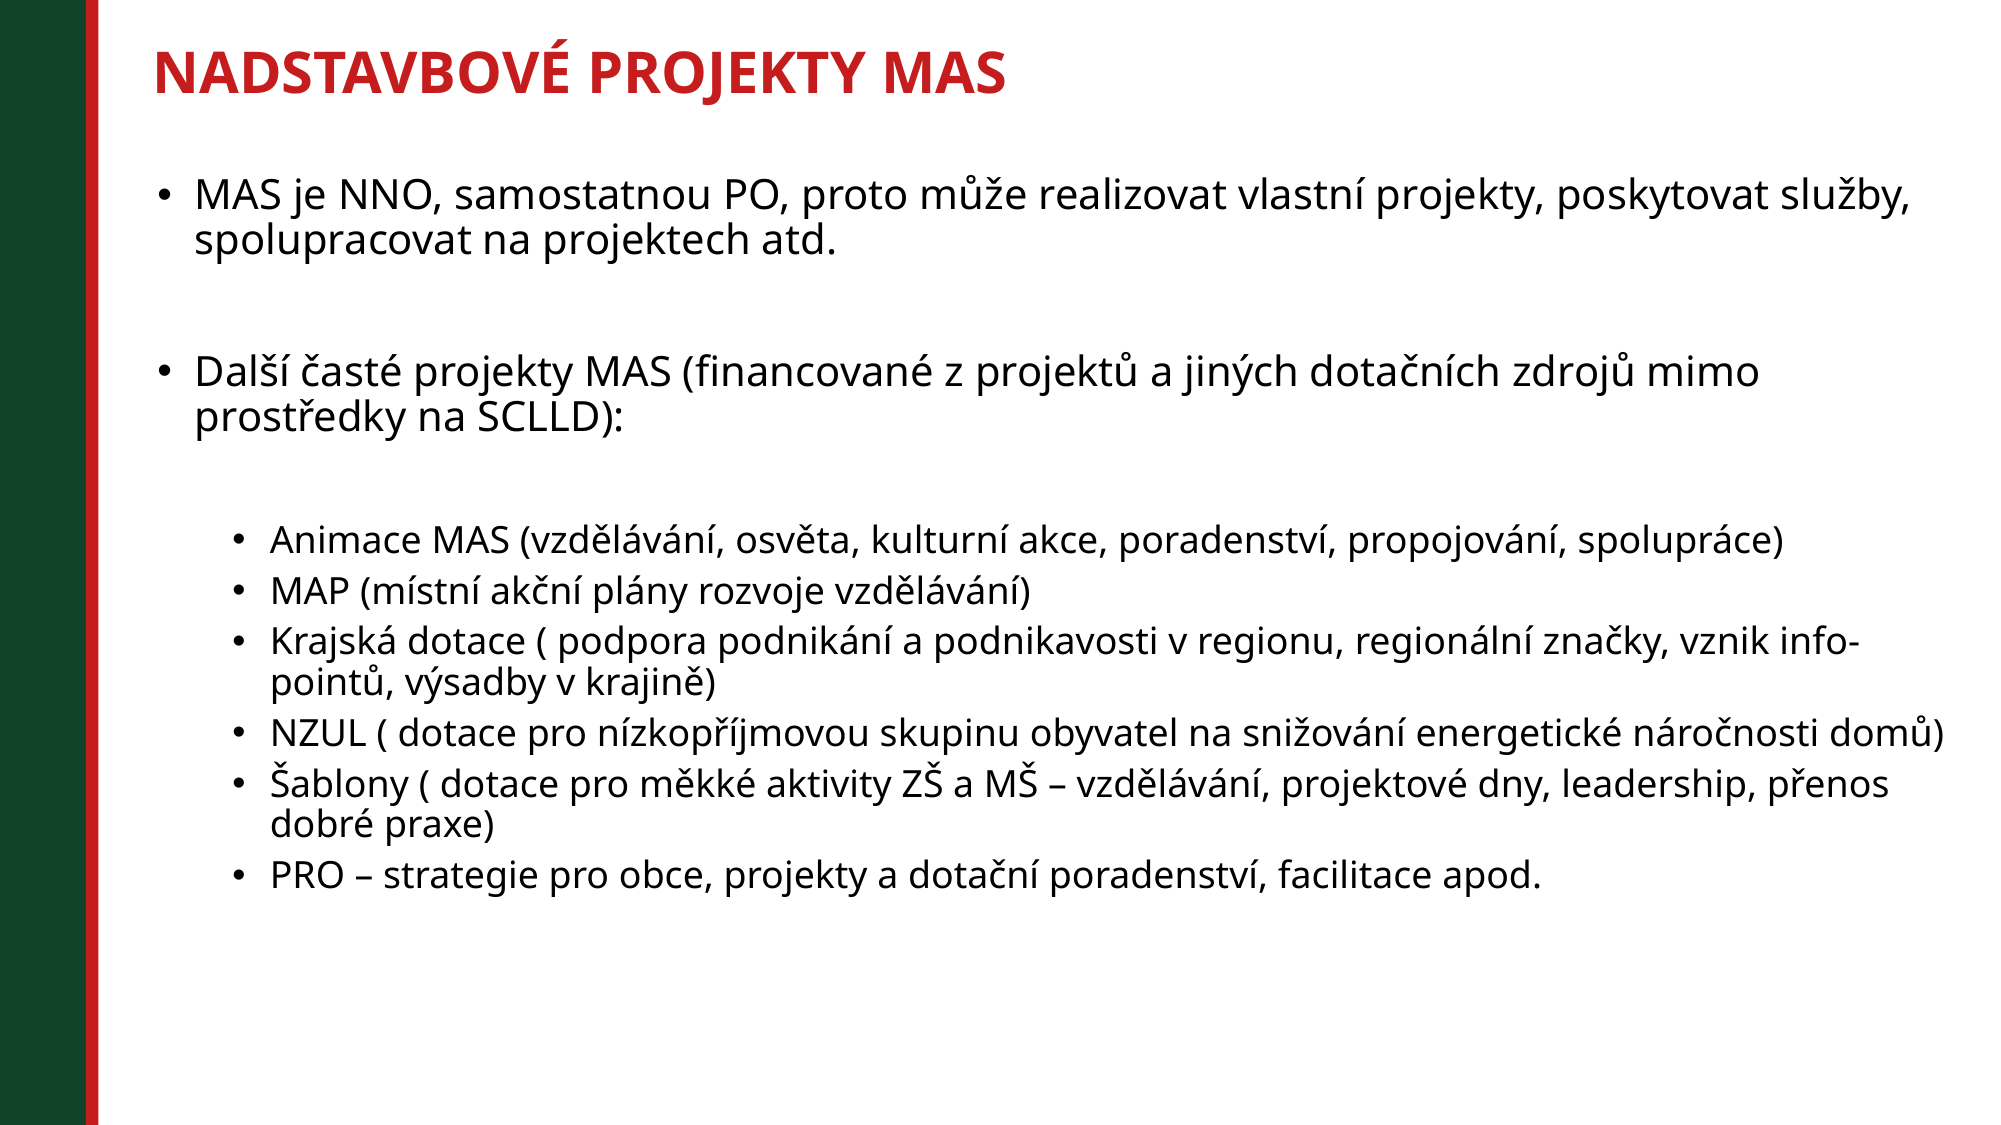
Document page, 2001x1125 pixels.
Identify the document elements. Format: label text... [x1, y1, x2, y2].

list MAS je NNO, samostatnou PO, proto může realizovat vlastní projekty, poskytovat služby, spolupracovat na projektech atd. Další časté projekty MAS (financované z projektů a jiných dotačních zdrojů mimo prostředky na SCLLD): Animace MAS (vzdělávání, osvěta, kulturní akce, poradenství, propojování, spolupráce) MAP (místní akční plány rozvoje vzdělávání) Krajská dotace ( podpora podnikání a podnikavosti v regionu, regionální značky, vznik info-pointů, výsadby v krajině) NZUL ( dotace pro nízkopříjmovou skupinu obyvatel na snižování energetické náročnosti domů) Šablony ( dotace pro měkké aktivity ZŠ a MŠ – vzdělávání, projektové dny, leadership, přenos dobré praxe) PRO – strategie pro obce, projekty a dotační poradenství, facilitace apod. [142, 166, 1969, 1041]
title Nadstavbové projekty MAS [137, 36, 1863, 184]
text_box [0, 0, 99, 1125]
